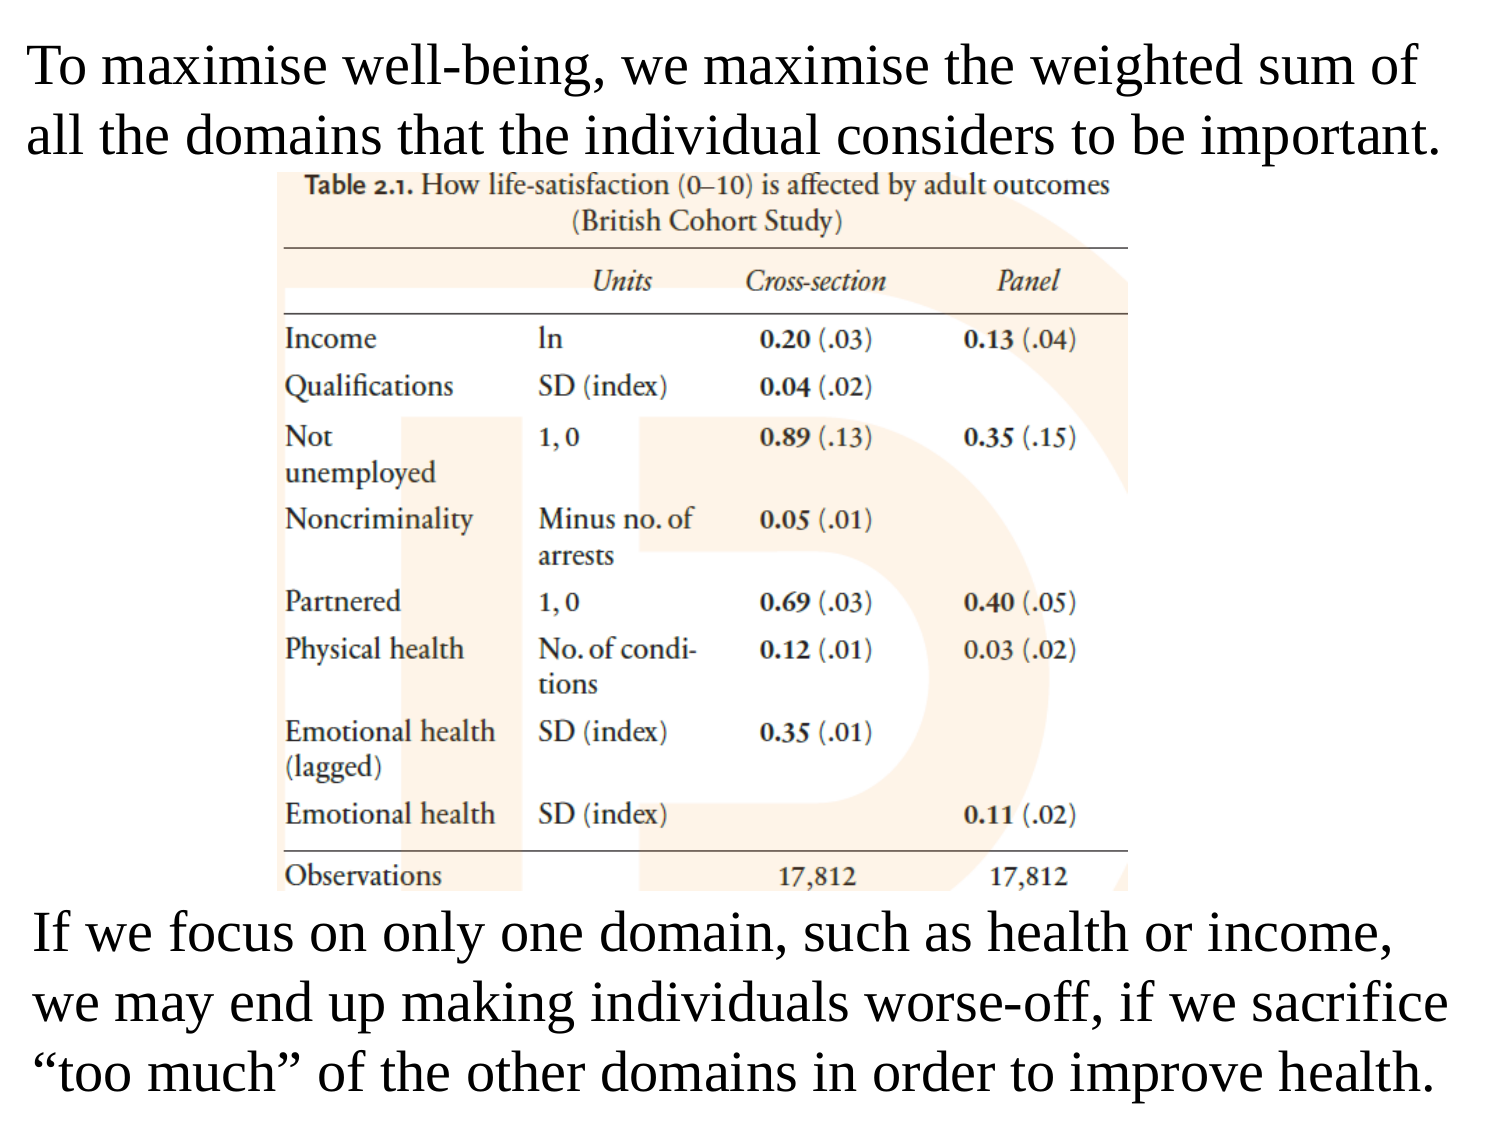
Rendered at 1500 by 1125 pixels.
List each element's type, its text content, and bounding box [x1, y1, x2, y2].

text_box If we focus on only one domain, such as health or income, we may end up making individuals worse-off, if we sacrifice “too much” of the other domains in order to improve health. [17, 885, 1489, 1035]
picture [277, 172, 1129, 891]
list To maximise well-being, we maximise the weighted sum of all the domains that the individual considers to be important. [11, 19, 1483, 169]
text_box 51 [13, 1023, 111, 1105]
